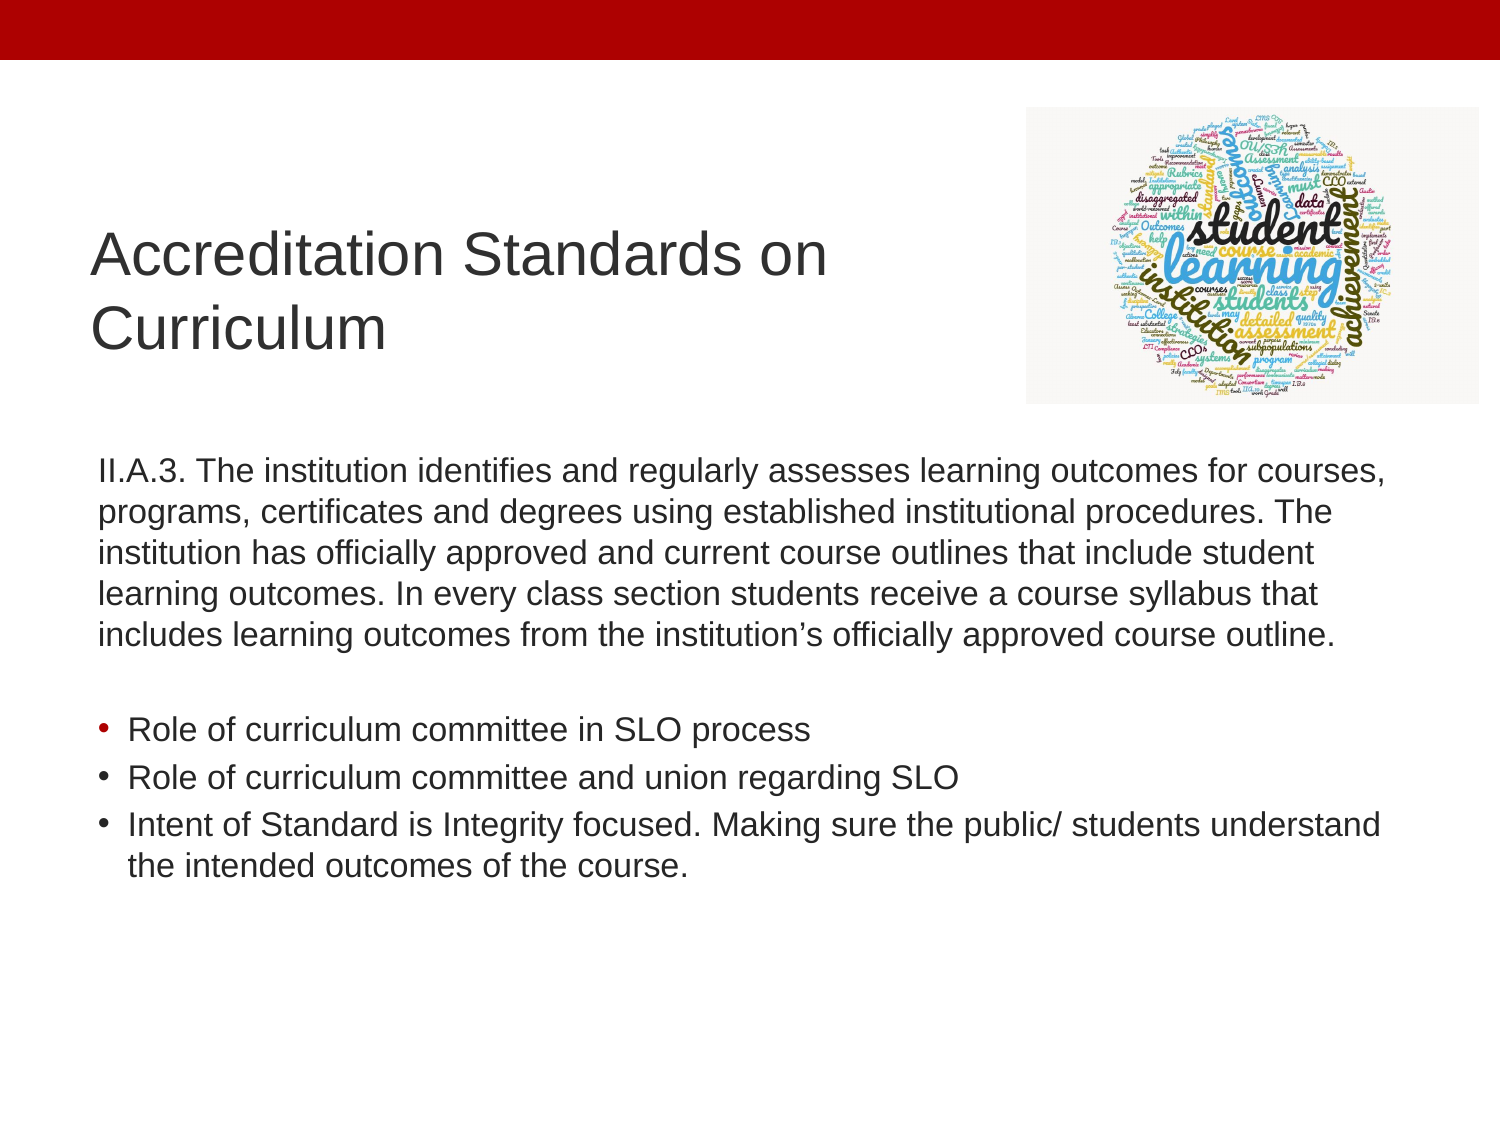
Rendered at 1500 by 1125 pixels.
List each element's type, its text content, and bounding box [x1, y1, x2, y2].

text_box Accreditation Standards on Curriculum [74, 205, 991, 370]
picture [1025, 106, 1479, 404]
list II.A.3. The institution identifies and regularly assesses learning outcomes for courses, programs, certificates and degrees using established institutional procedures. The institution has officially approved and current course outlines that include student learning outcomes. In every class section students receive a course syllabus that includes learning outcomes from the institution’s officially approved course outline. Role of curriculum committee in SLO process Role of curriculum committee and union regarding SLO Intent of Standard is Integrity focused. Making sure the public/ students understand the intended outcomes of the course. [82, 441, 1419, 921]
